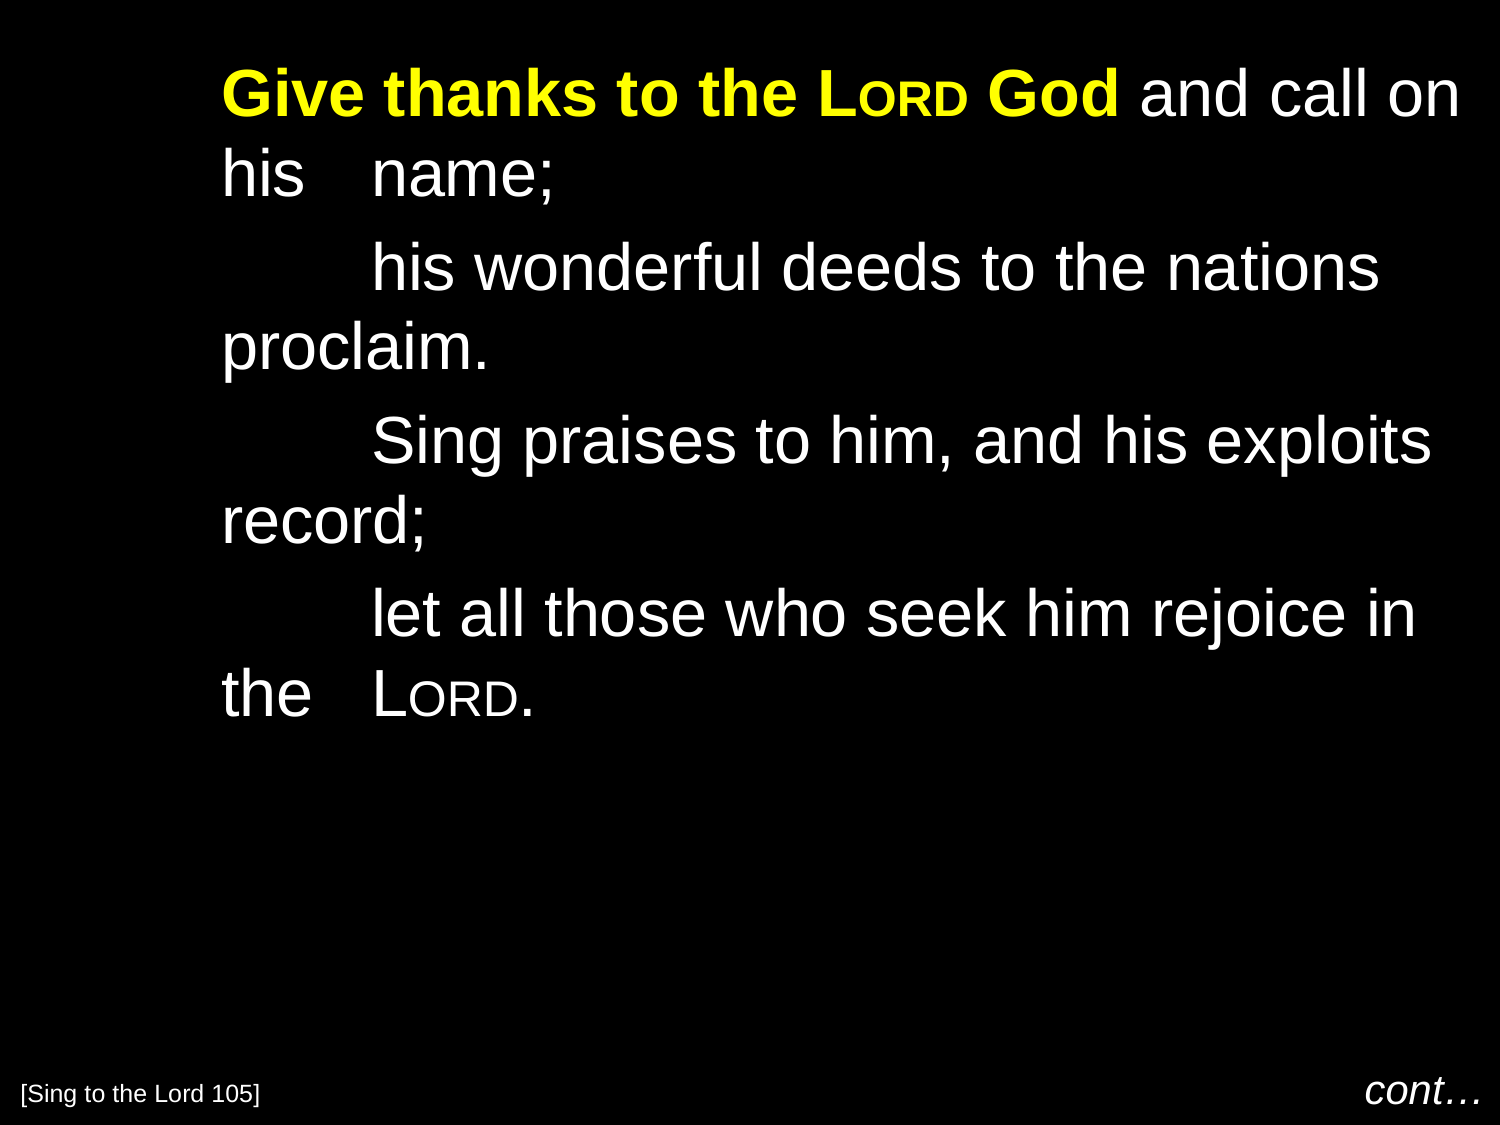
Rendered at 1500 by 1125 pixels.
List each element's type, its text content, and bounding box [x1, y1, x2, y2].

text_box cont… [1340, 1055, 1500, 1121]
text_box [Sing to the Lord 105] [5, 1070, 526, 1115]
list Give thanks to the Lord God and call on his name; his wonderful deeds to the nations proclaim. Sing praises to him, and his exploits record; let all those who seek him rejoice in the Lord. [0, 42, 1500, 1047]
